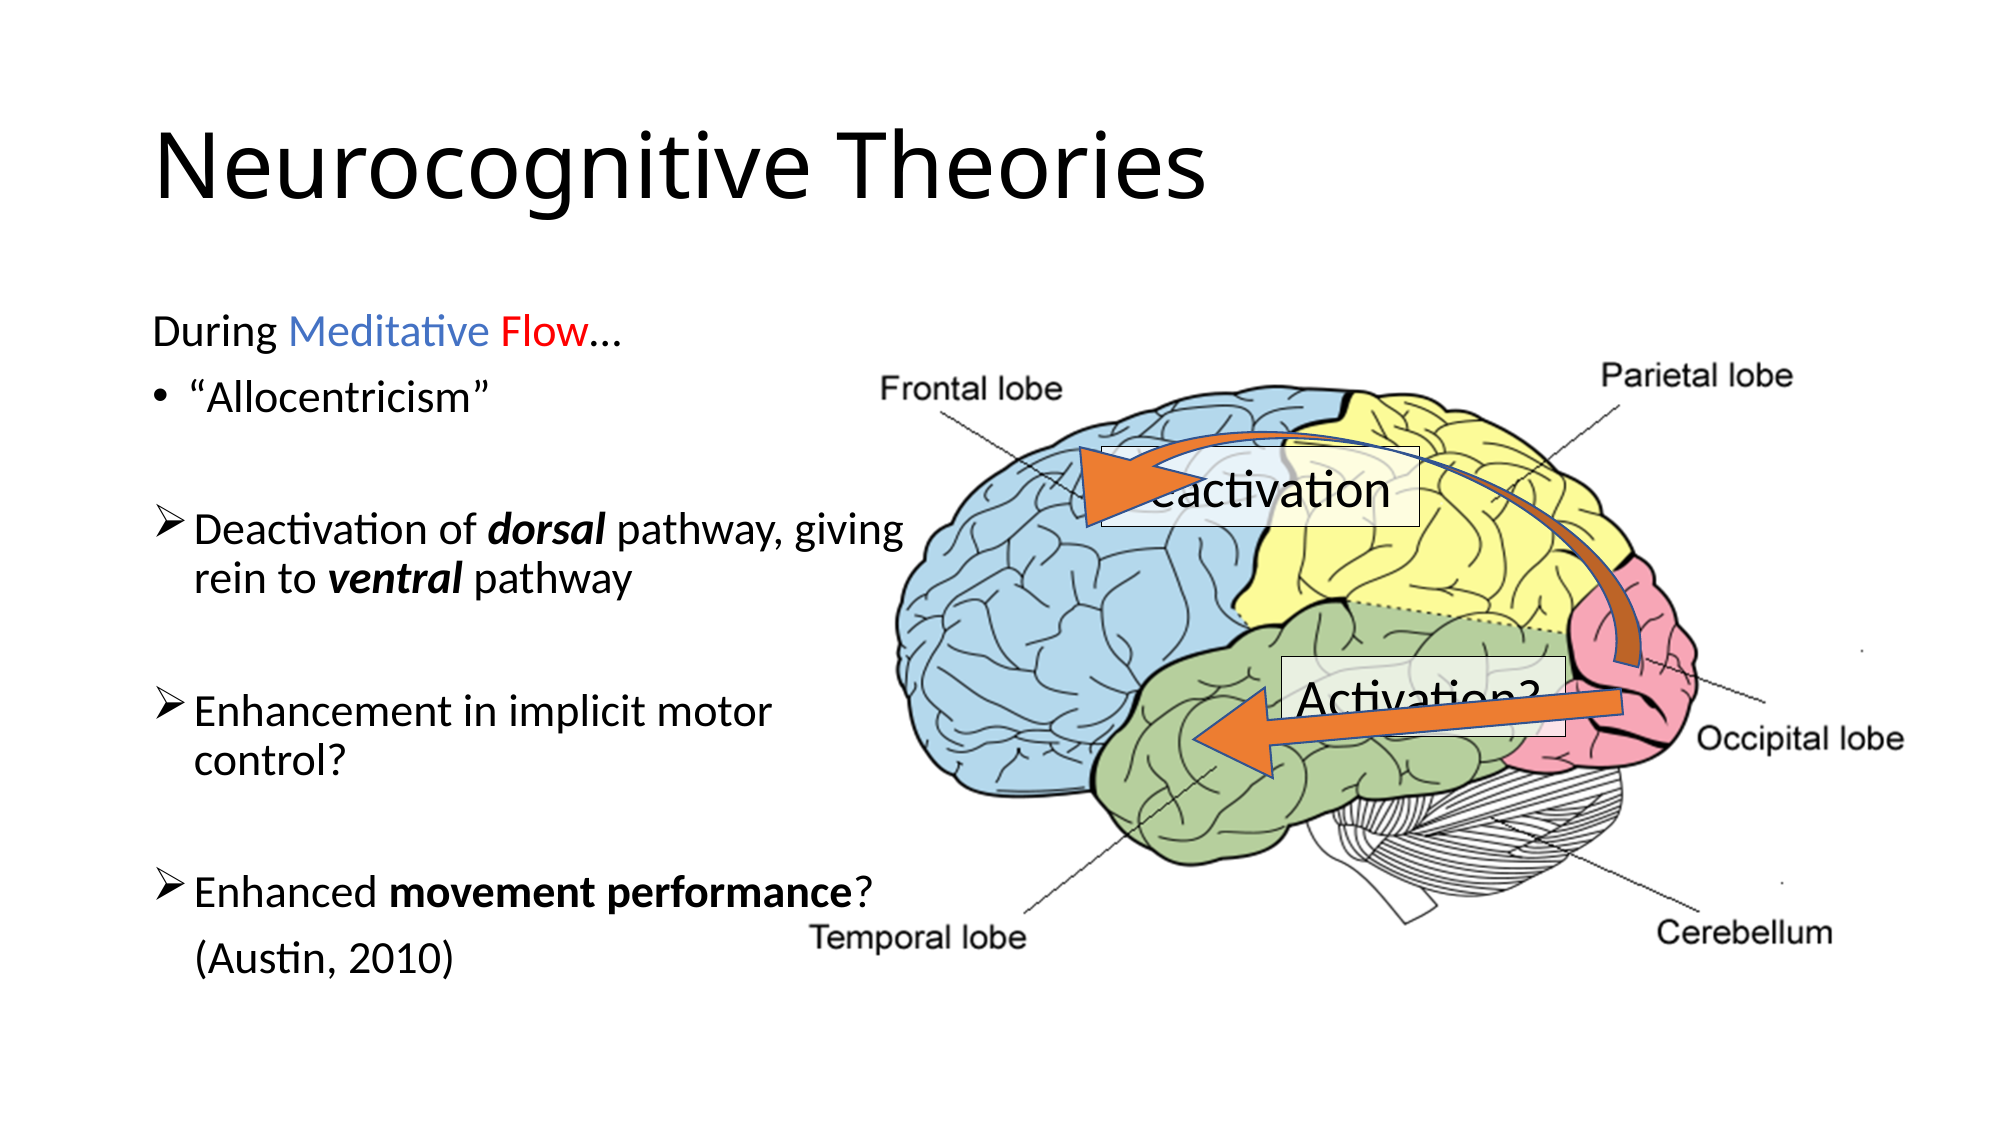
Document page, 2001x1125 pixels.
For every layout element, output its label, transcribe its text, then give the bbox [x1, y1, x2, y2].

list During Meditative Flow… “Allocentricism” Deactivation of dorsal pathway, giving rein to ventral pathway Enhancement in implicit motor control? Enhanced movement performance? (Austin, 2010) [137, 299, 692, 994]
title Neurocognitive Theories [137, 59, 1863, 278]
picture [692, 228, 1908, 1058]
